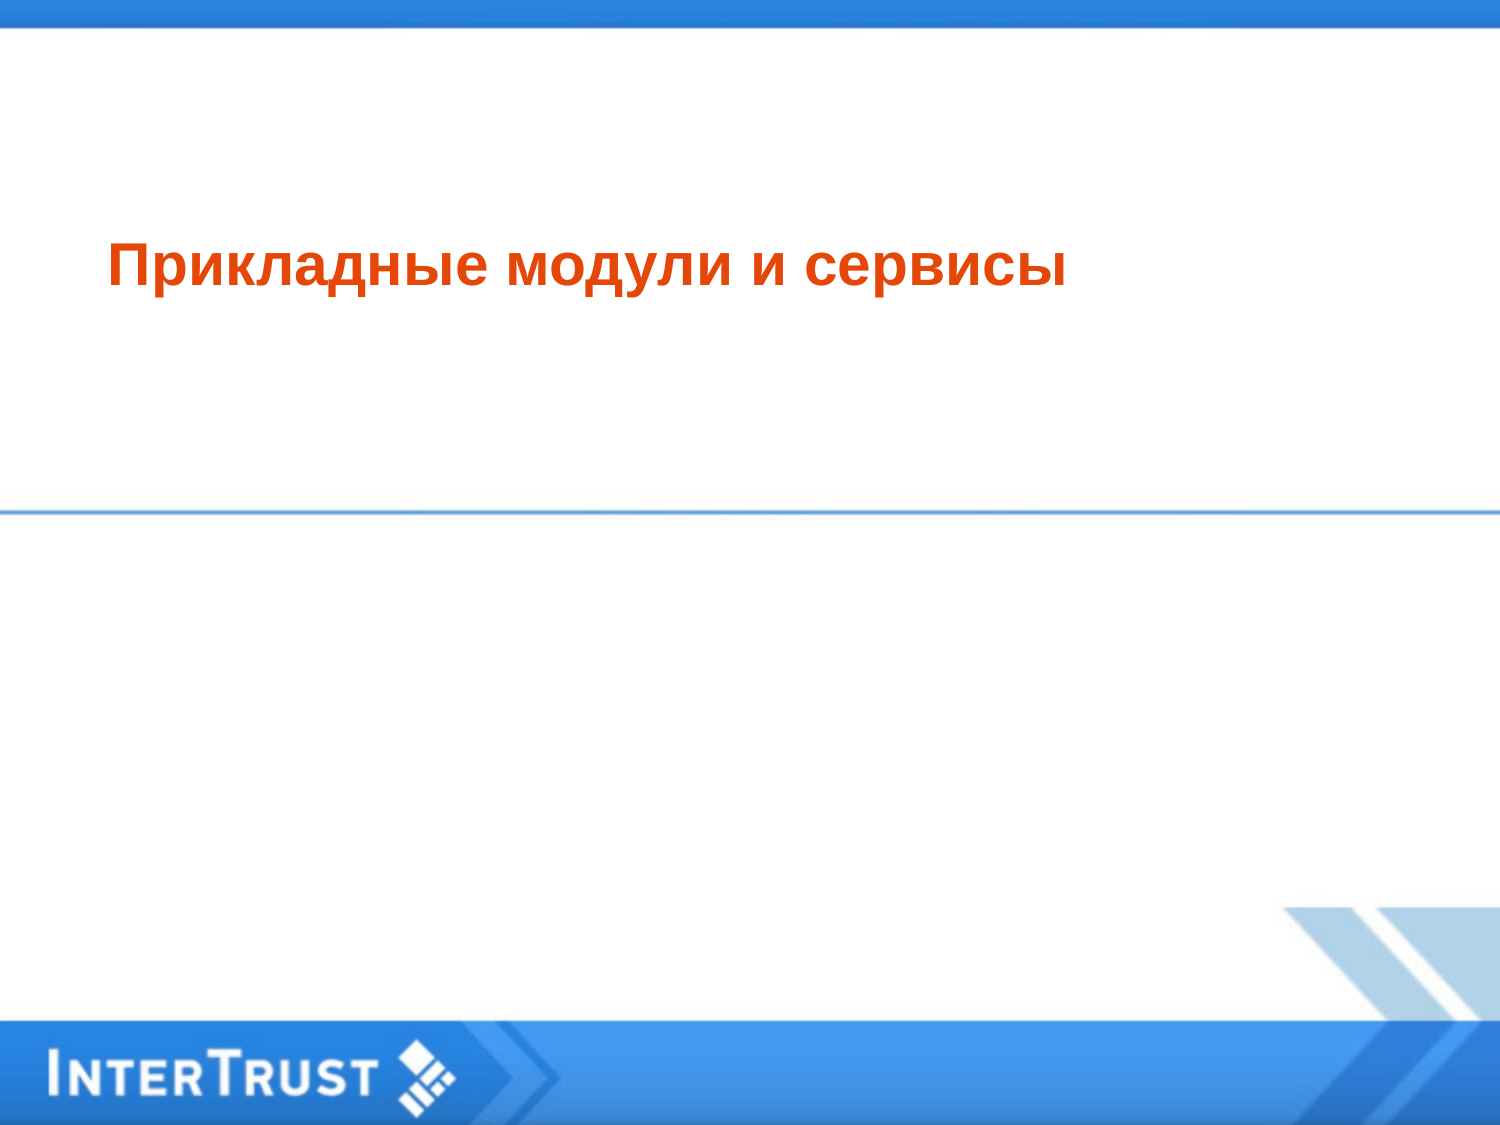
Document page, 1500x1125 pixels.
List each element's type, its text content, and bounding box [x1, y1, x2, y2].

text_box Прикладные модули и сервисы [93, 217, 1254, 428]
picture [0, 0, 1500, 1125]
